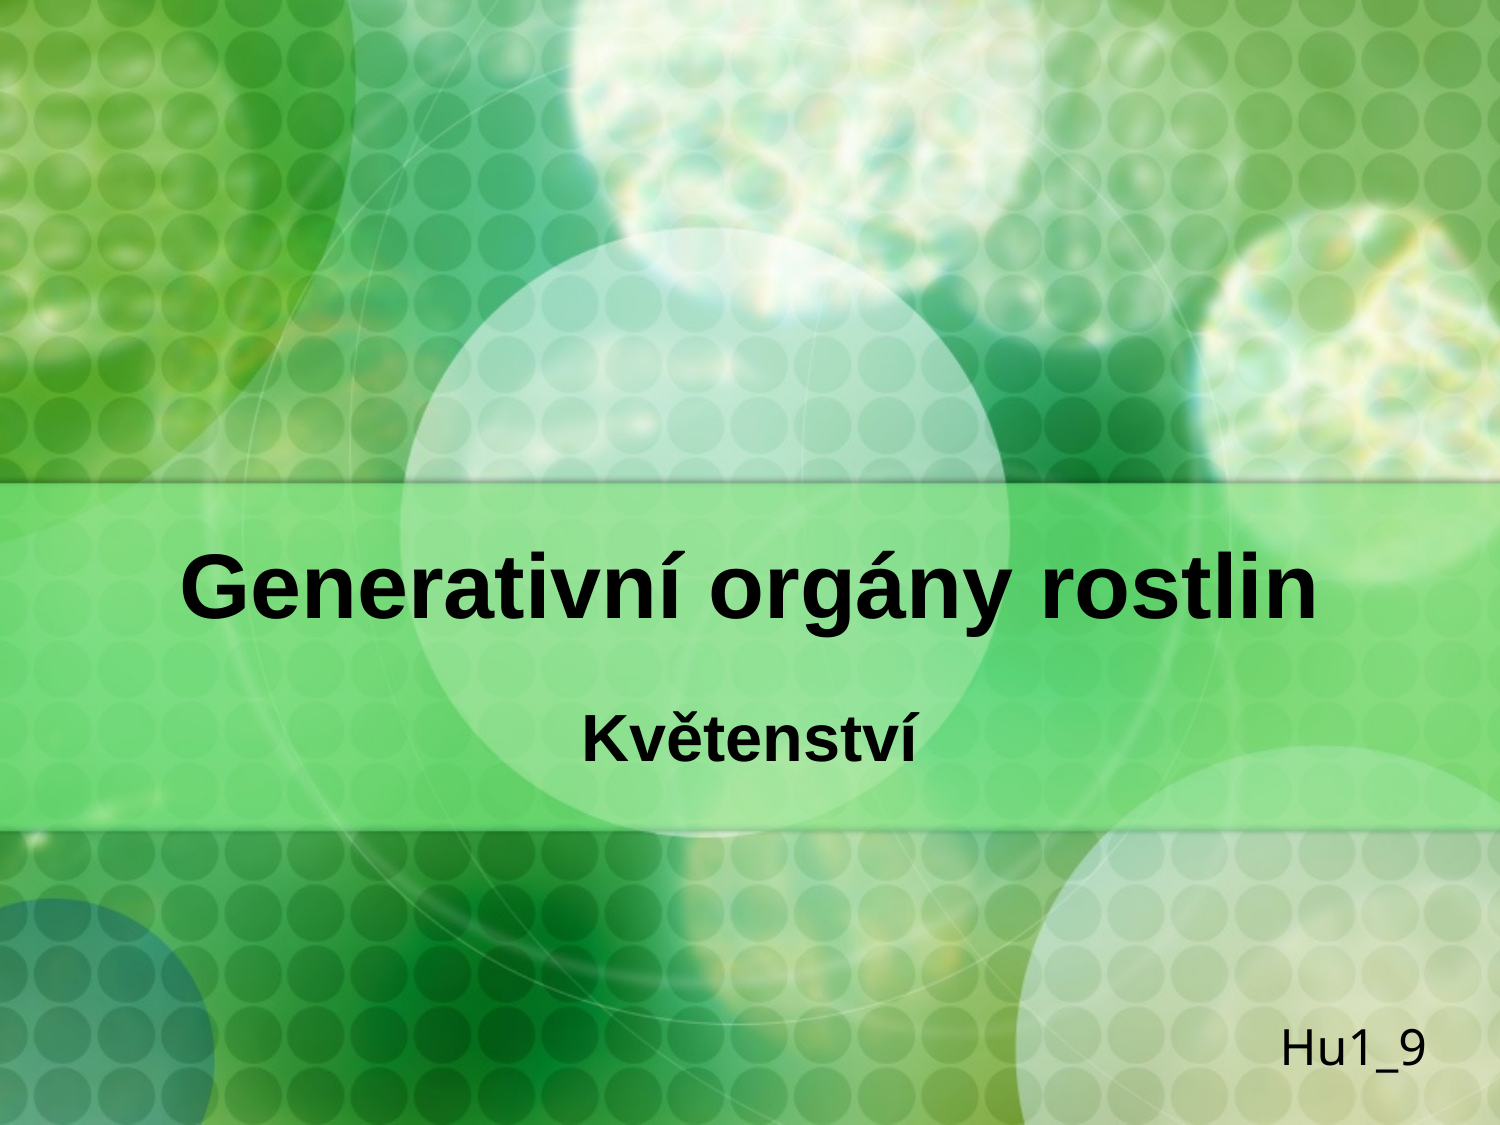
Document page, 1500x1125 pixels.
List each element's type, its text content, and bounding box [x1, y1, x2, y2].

title Generativní orgány rostlin [24, 474, 1476, 687]
picture [0, 0, 1500, 1125]
text_box Hu1_9 [1264, 1007, 1442, 1083]
subtitle Květenství [24, 687, 1476, 838]
